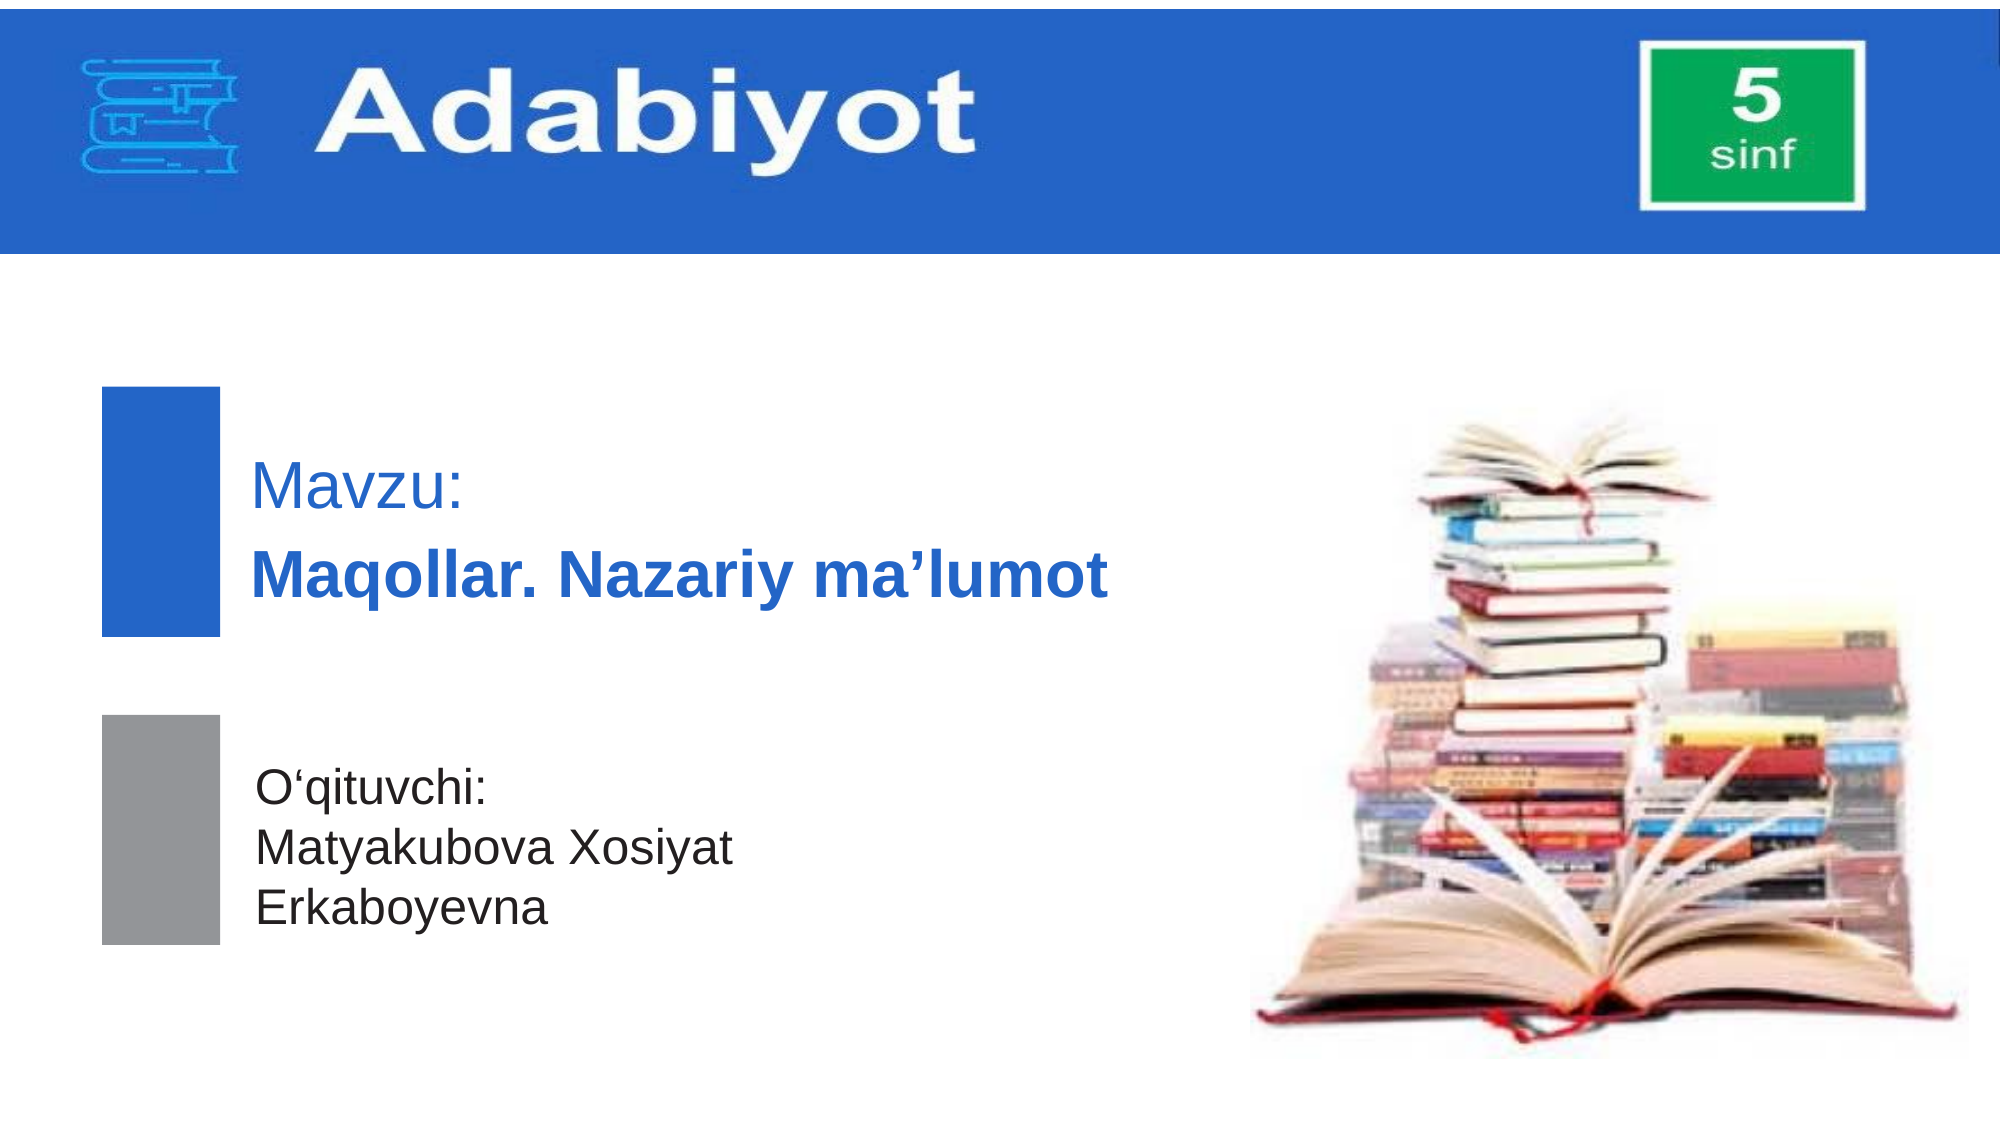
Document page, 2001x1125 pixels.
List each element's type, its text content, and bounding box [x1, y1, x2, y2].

text_box [102, 714, 221, 945]
text_box Mavzu: Maqollar. Nazariy ma’lumot [243, 433, 1244, 611]
text_box [102, 386, 221, 637]
picture [0, 9, 2000, 254]
picture [1249, 374, 1969, 1059]
text_box O‘qituvchi: Matyakubova Xosiyat Erkaboyevna [243, 750, 1244, 935]
